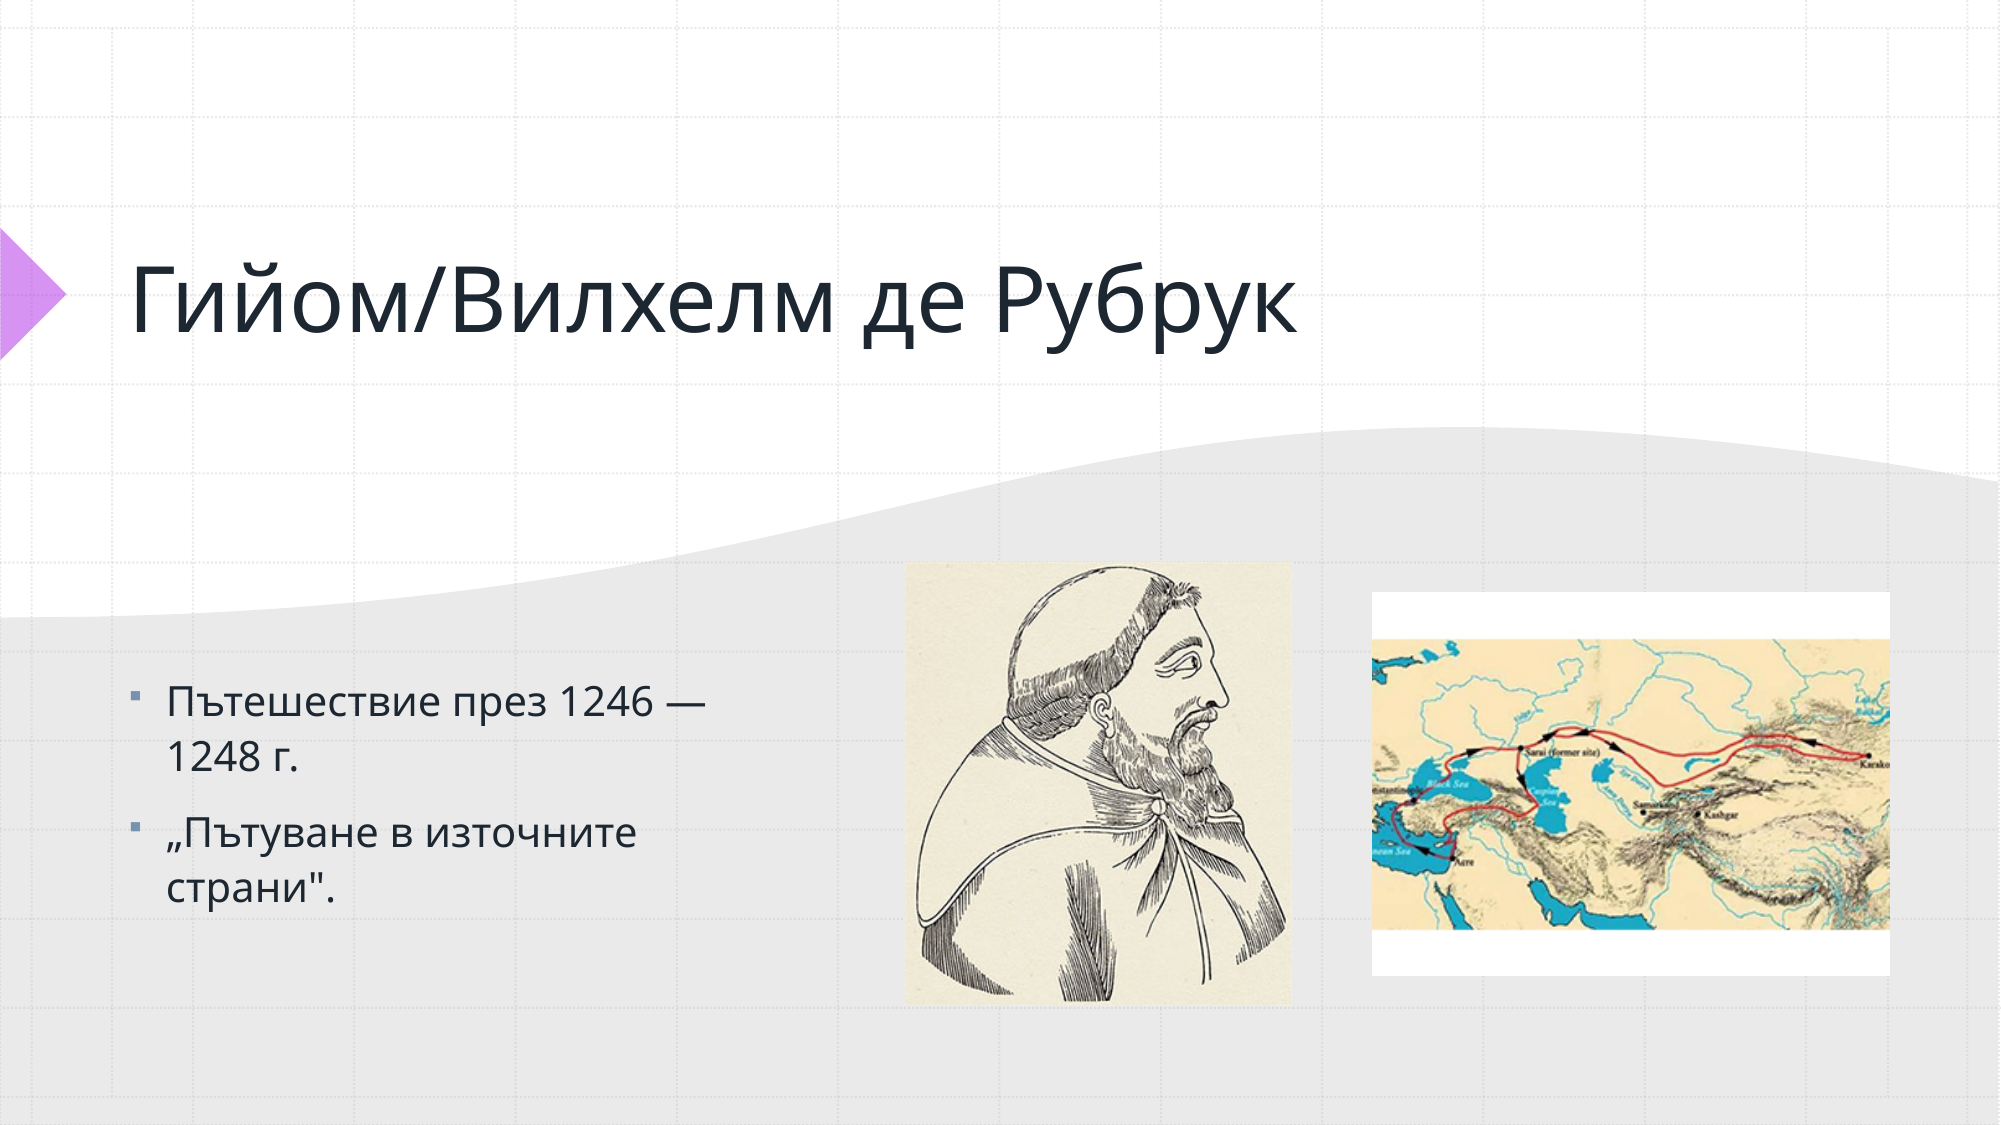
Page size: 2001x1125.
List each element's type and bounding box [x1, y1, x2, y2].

list [1372, 592, 1890, 976]
text_box [0, 0, 2000, 1125]
picture [905, 562, 1292, 1006]
